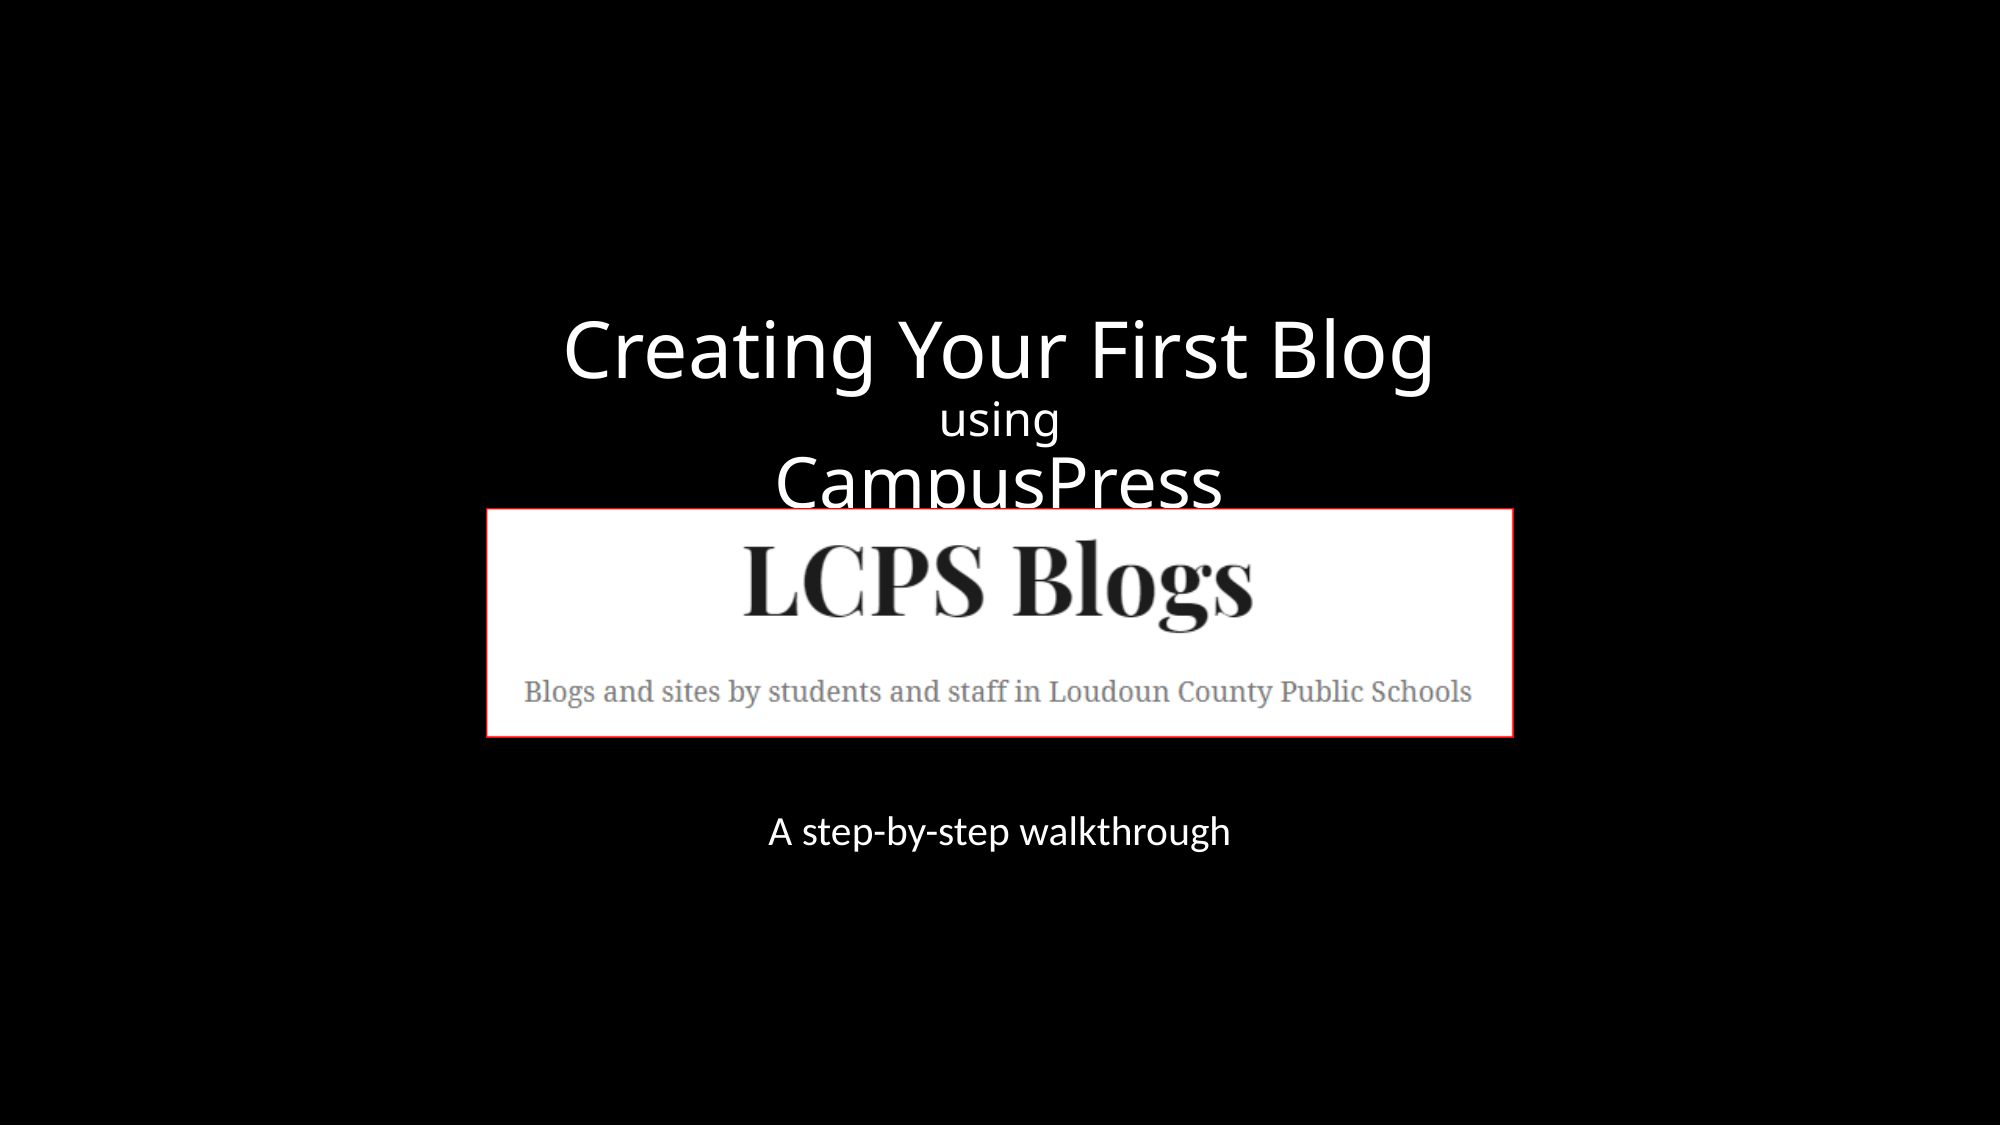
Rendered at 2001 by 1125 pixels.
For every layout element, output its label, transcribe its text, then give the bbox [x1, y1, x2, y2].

title Creating Your First Blog using CampusPress [249, 300, 1750, 693]
subtitle A step-by-step walkthrough [249, 735, 1750, 863]
picture [486, 508, 1514, 738]
